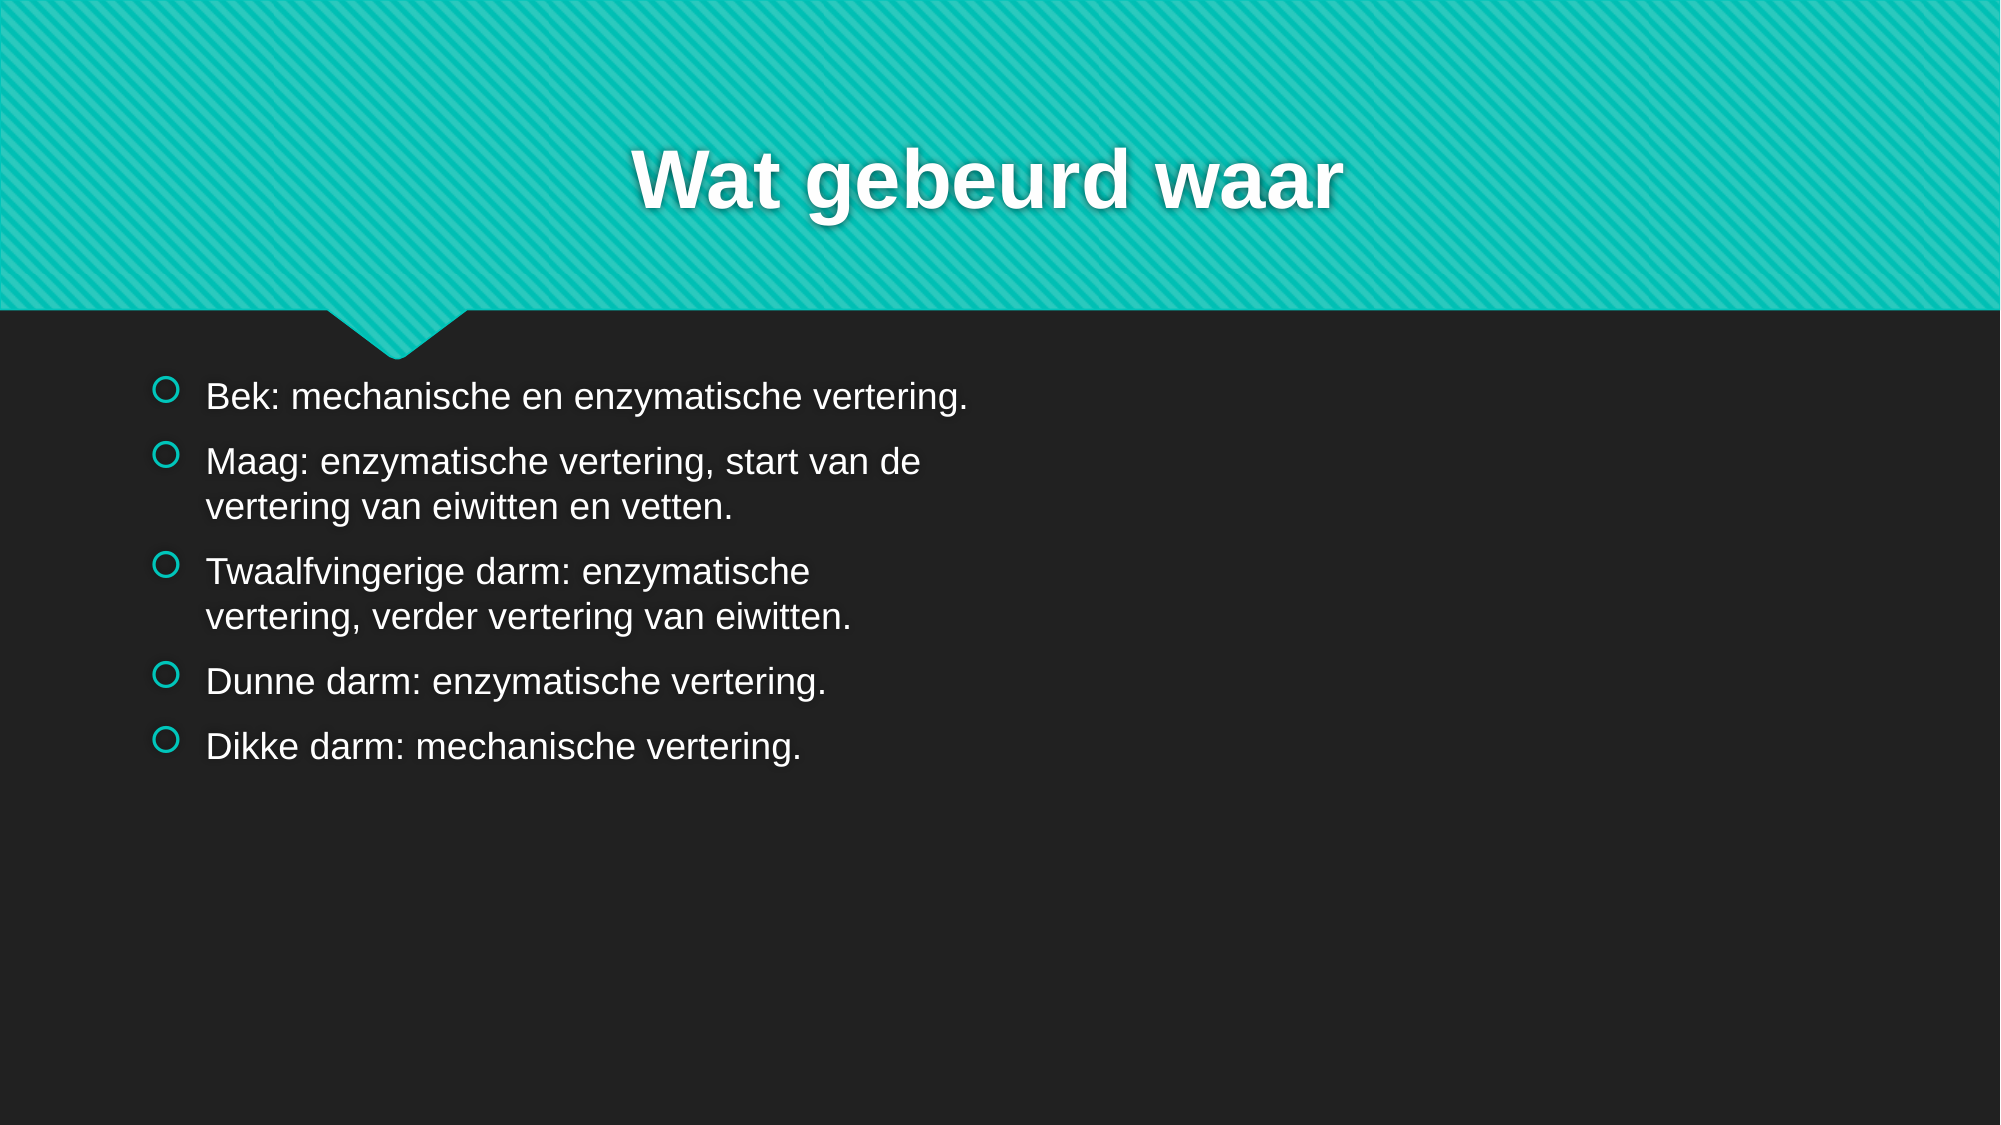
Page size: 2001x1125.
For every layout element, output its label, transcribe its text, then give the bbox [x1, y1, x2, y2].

list Bek: mechanische en enzymatische vertering. Maag: enzymatische vertering, start van de vertering van eiwitten en vetten. Twaalfvingerige darm: enzymatische vertering, verder vertering van eiwitten. Dunne darm: enzymatische vertering. Dikke darm: mechanische vertering. [134, 364, 985, 962]
title Wat gebeurd waar [132, 73, 1868, 233]
